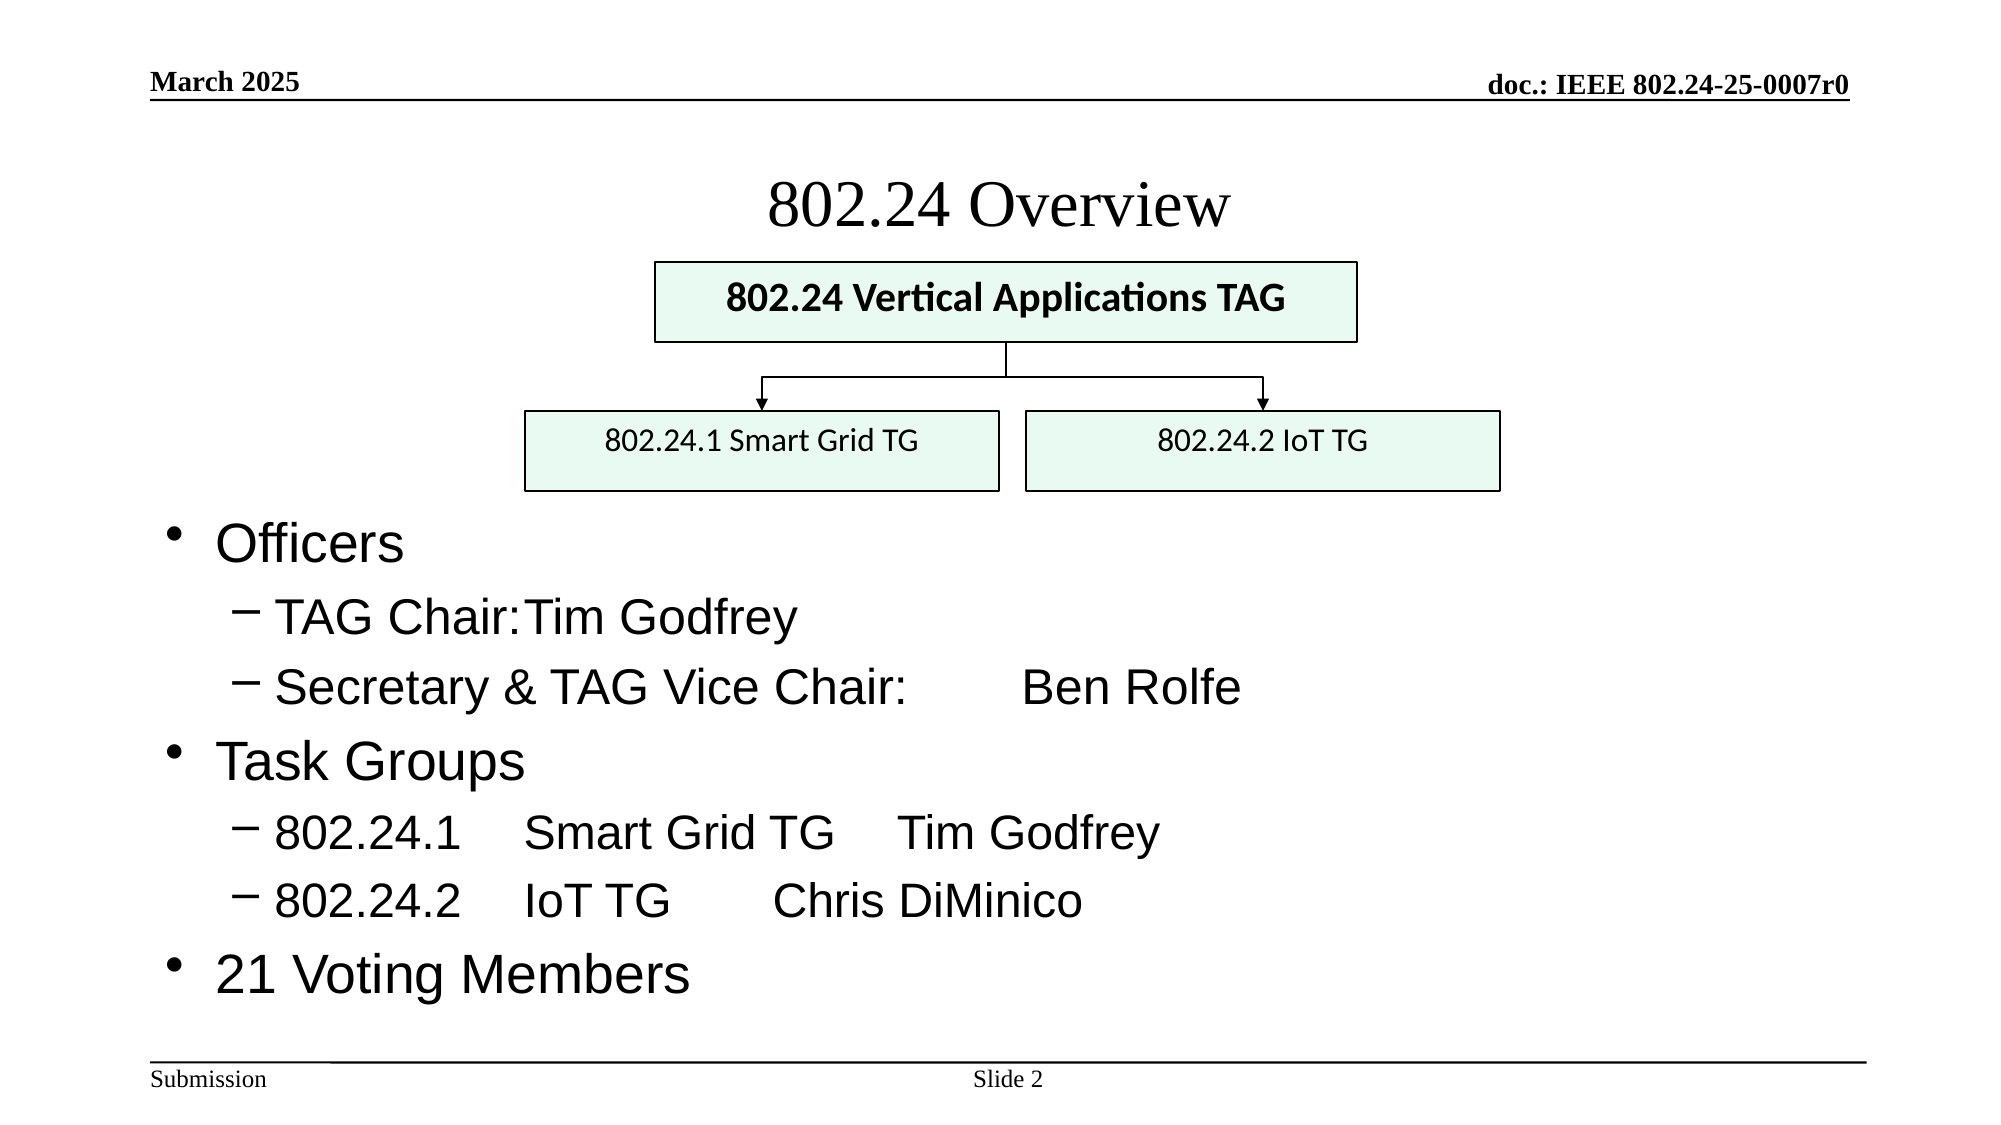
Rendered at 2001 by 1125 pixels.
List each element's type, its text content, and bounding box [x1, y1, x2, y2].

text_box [524, 262, 1500, 491]
slide_number Slide 2 [972, 1062, 1044, 1093]
list Officers TAG Chair: Tim Godfrey Secretary & TAG Vice Chair: Ben Rolfe Task Groups 802.24.1 Smart Grid TG Tim Godfrey 802.24.2 IoT TG Chris DiMinico 21 Voting Members [150, 500, 1863, 1013]
title 802.24 Overview [150, 112, 1850, 288]
